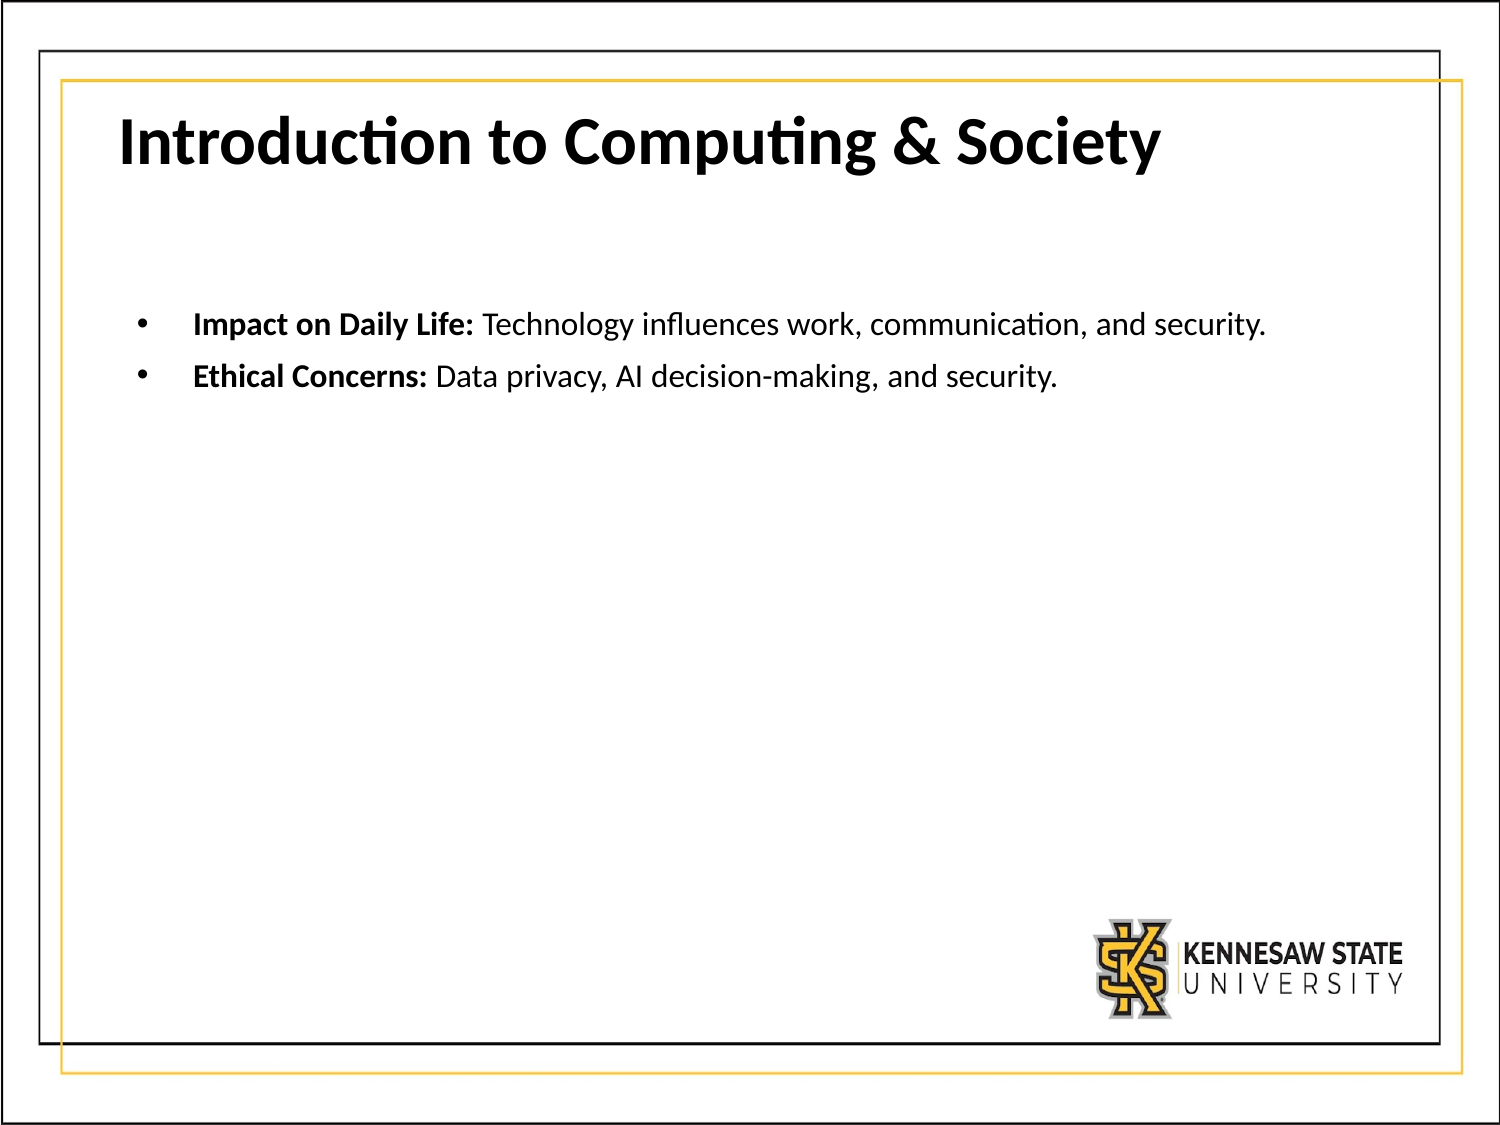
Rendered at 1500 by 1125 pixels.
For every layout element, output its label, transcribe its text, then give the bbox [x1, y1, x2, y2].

list Impact on Daily Life: Technology influences work, communication, and security. Ethical Concerns: Data privacy, AI decision-making, and security. [103, 299, 1397, 1014]
title Introduction to Computing & Society [103, 111, 1397, 299]
picture [0, 0, 1500, 1125]
